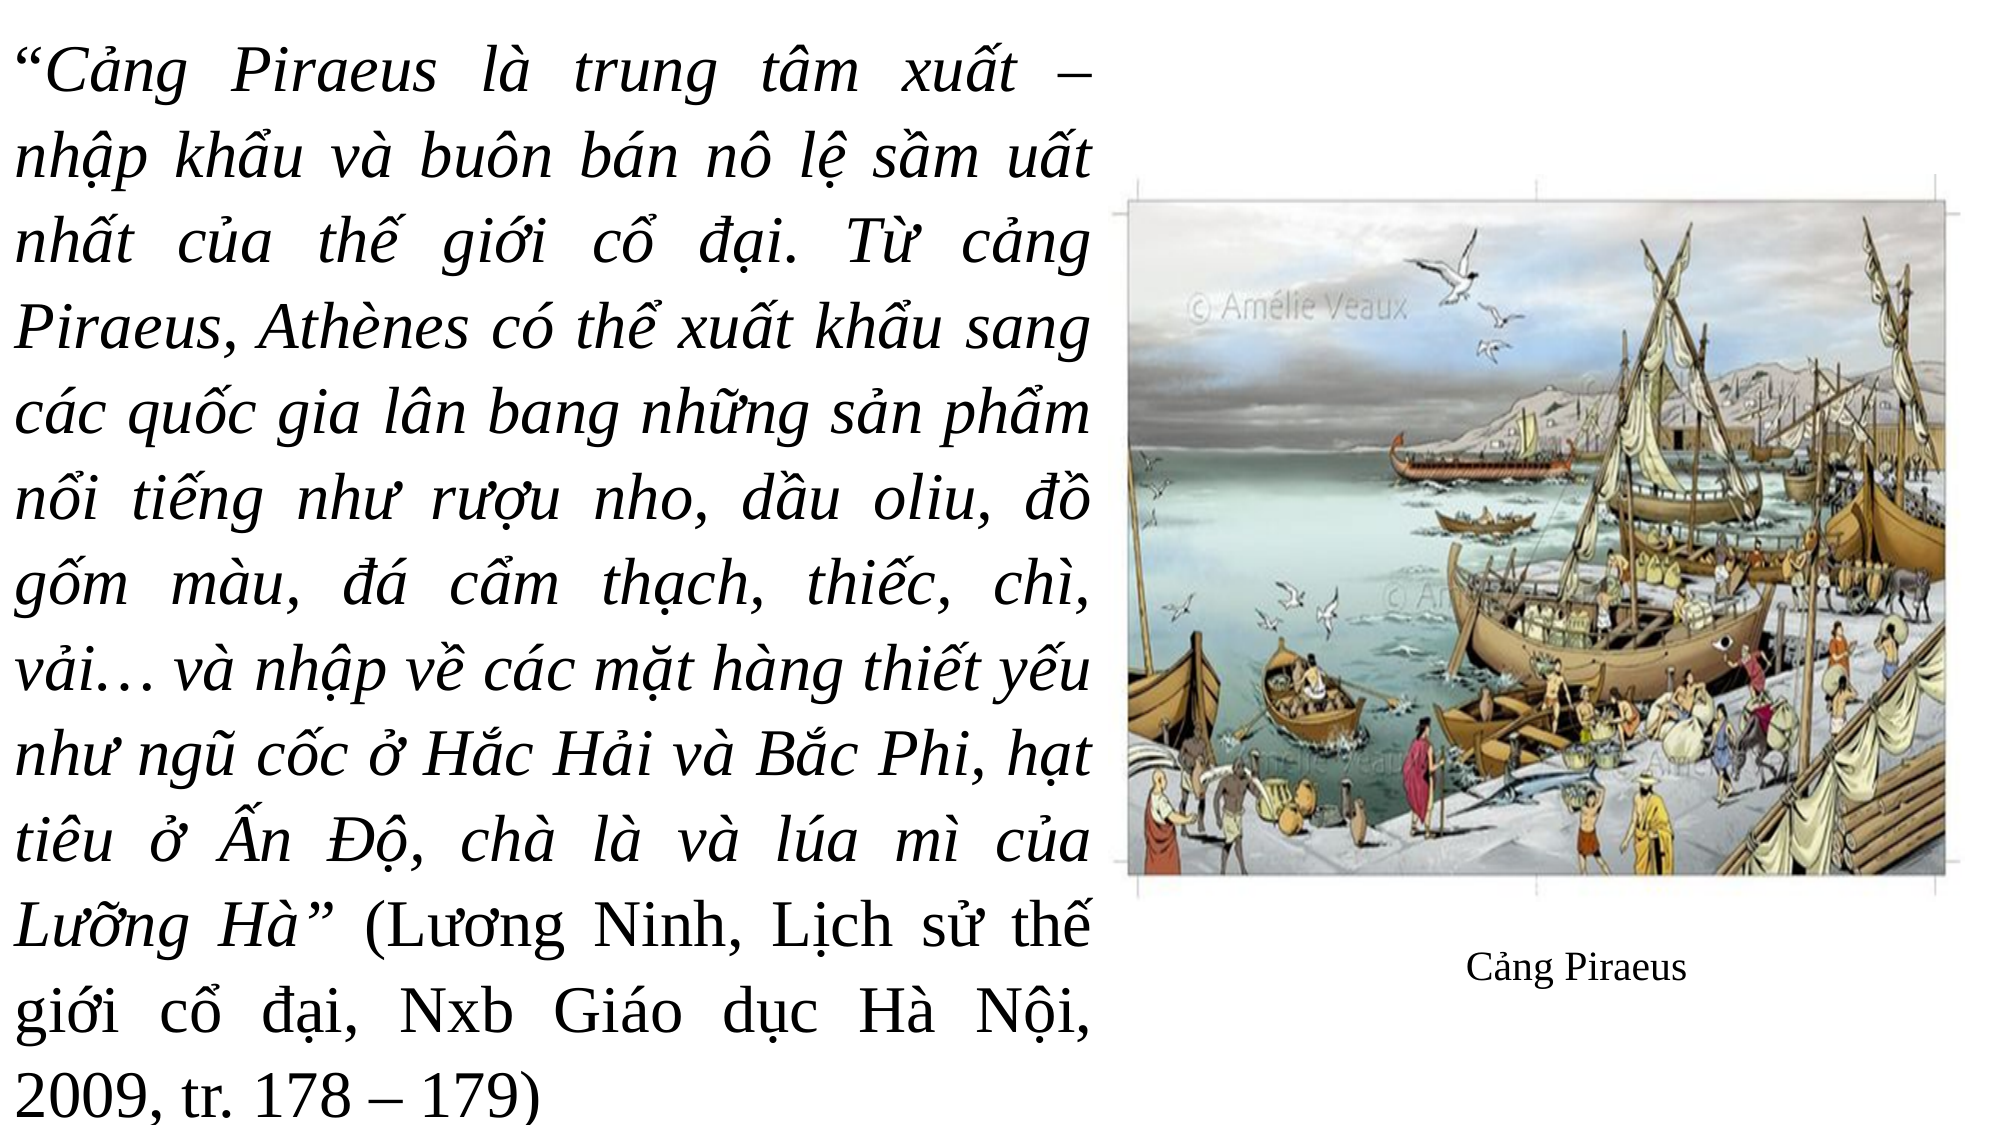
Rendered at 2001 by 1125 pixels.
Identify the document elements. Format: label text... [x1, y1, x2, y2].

text_box “Cảng Piraeus là trung tâm xuất – nhập khẩu và buôn bán nô lệ sầm uất nhất của thế giới cổ đại. Từ cảng Piraeus, Athènes có thể xuất khẩu sang các quốc gia lân bang những sản phẩm nổi tiếng như rượu nho, dầu oliu, đồ gốm màu, đá cẩm thạch, thiếc, chì, vải… và nhập về các mặt hàng thiết yếu như ngũ cốc ở Hắc Hải và Bắc Phi, hạt tiêu ở Ấn Độ, chà là và lúa mì của Lưỡng Hà” (Lương Ninh, Lịch sử thế giới cổ đại, Nxb Giáo dục Hà Nội, 2009, tr. 178 – 179) [0, 12, 1109, 1125]
picture [1108, 174, 1965, 902]
text_box Cảng Piraeus [1451, 916, 1703, 997]
